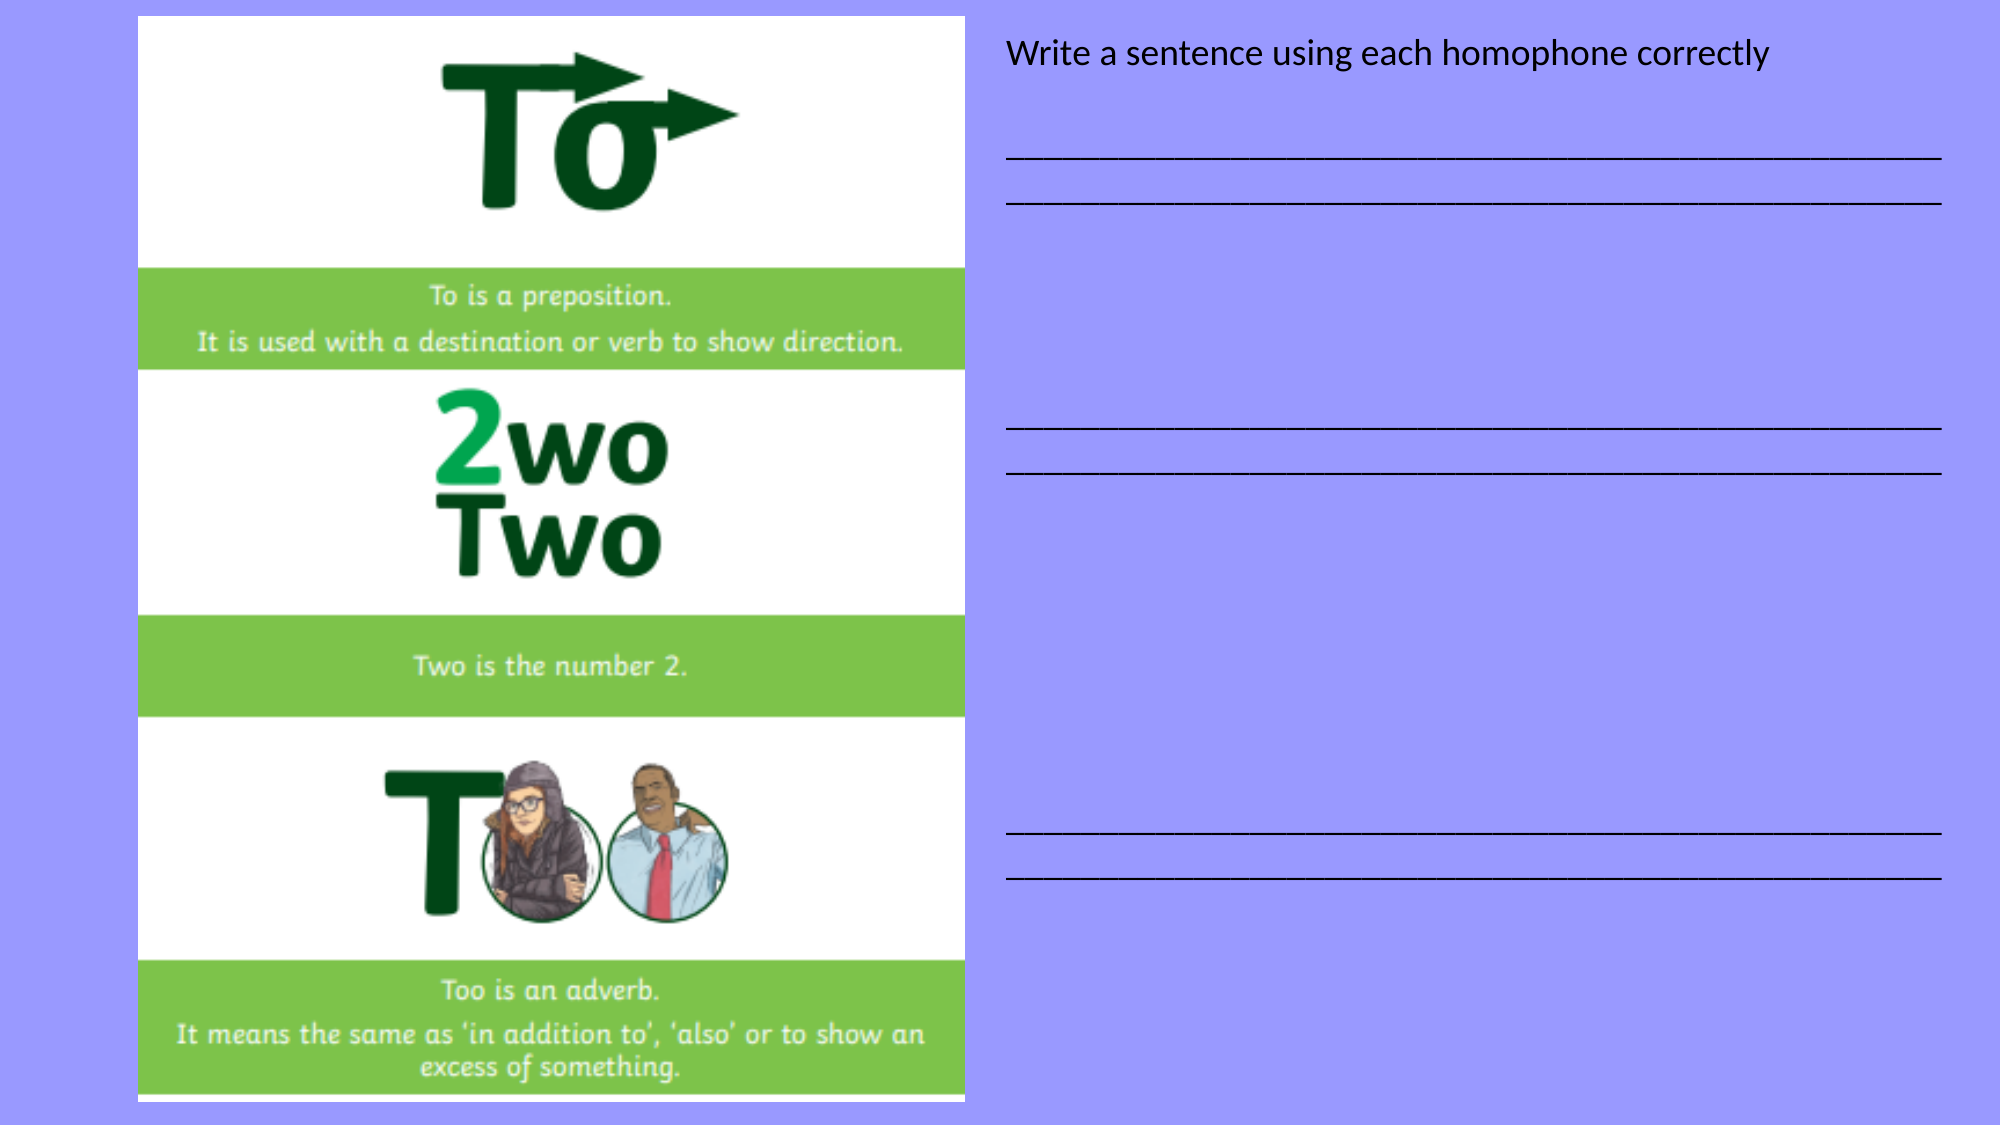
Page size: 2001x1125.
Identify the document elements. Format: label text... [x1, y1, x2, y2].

picture [138, 16, 965, 1102]
text_box Write a sentence using each homophone correctly ____________________________________________________________________________________________________ ____________________________________________________________________________________________________ ____________________________________________________________________________________________________ [991, 21, 1962, 891]
